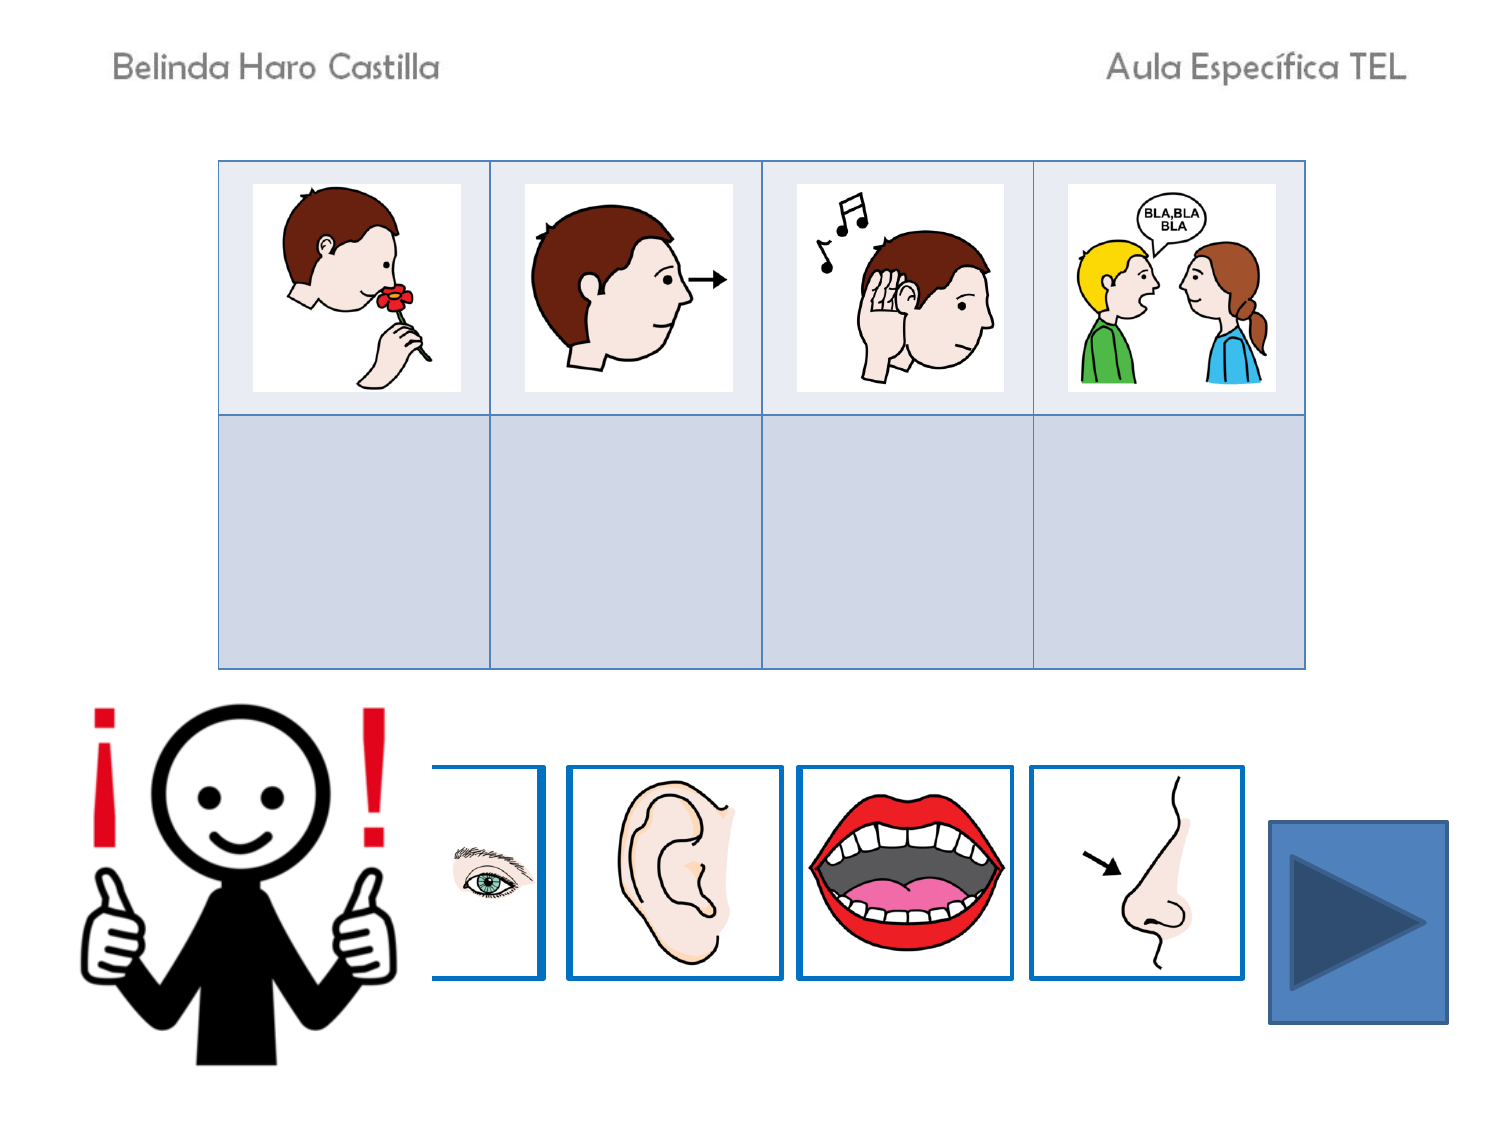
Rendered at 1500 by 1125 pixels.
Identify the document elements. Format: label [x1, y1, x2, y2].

picture [796, 184, 1005, 392]
table_cell [763, 416, 1033, 668]
picture [1033, 768, 1241, 977]
picture [41, 680, 542, 1071]
table_header [491, 162, 761, 414]
picture [525, 184, 733, 392]
table_cell [219, 416, 489, 668]
picture [570, 768, 780, 977]
picture [253, 184, 461, 392]
table_cell [1034, 416, 1304, 668]
picture [1068, 184, 1276, 392]
table_header [219, 162, 489, 414]
picture [800, 768, 1010, 977]
table_header [763, 162, 1033, 414]
table_header [1034, 162, 1304, 414]
table_cell [491, 416, 761, 668]
picture [88, 30, 1439, 98]
text_box [1268, 820, 1449, 1025]
